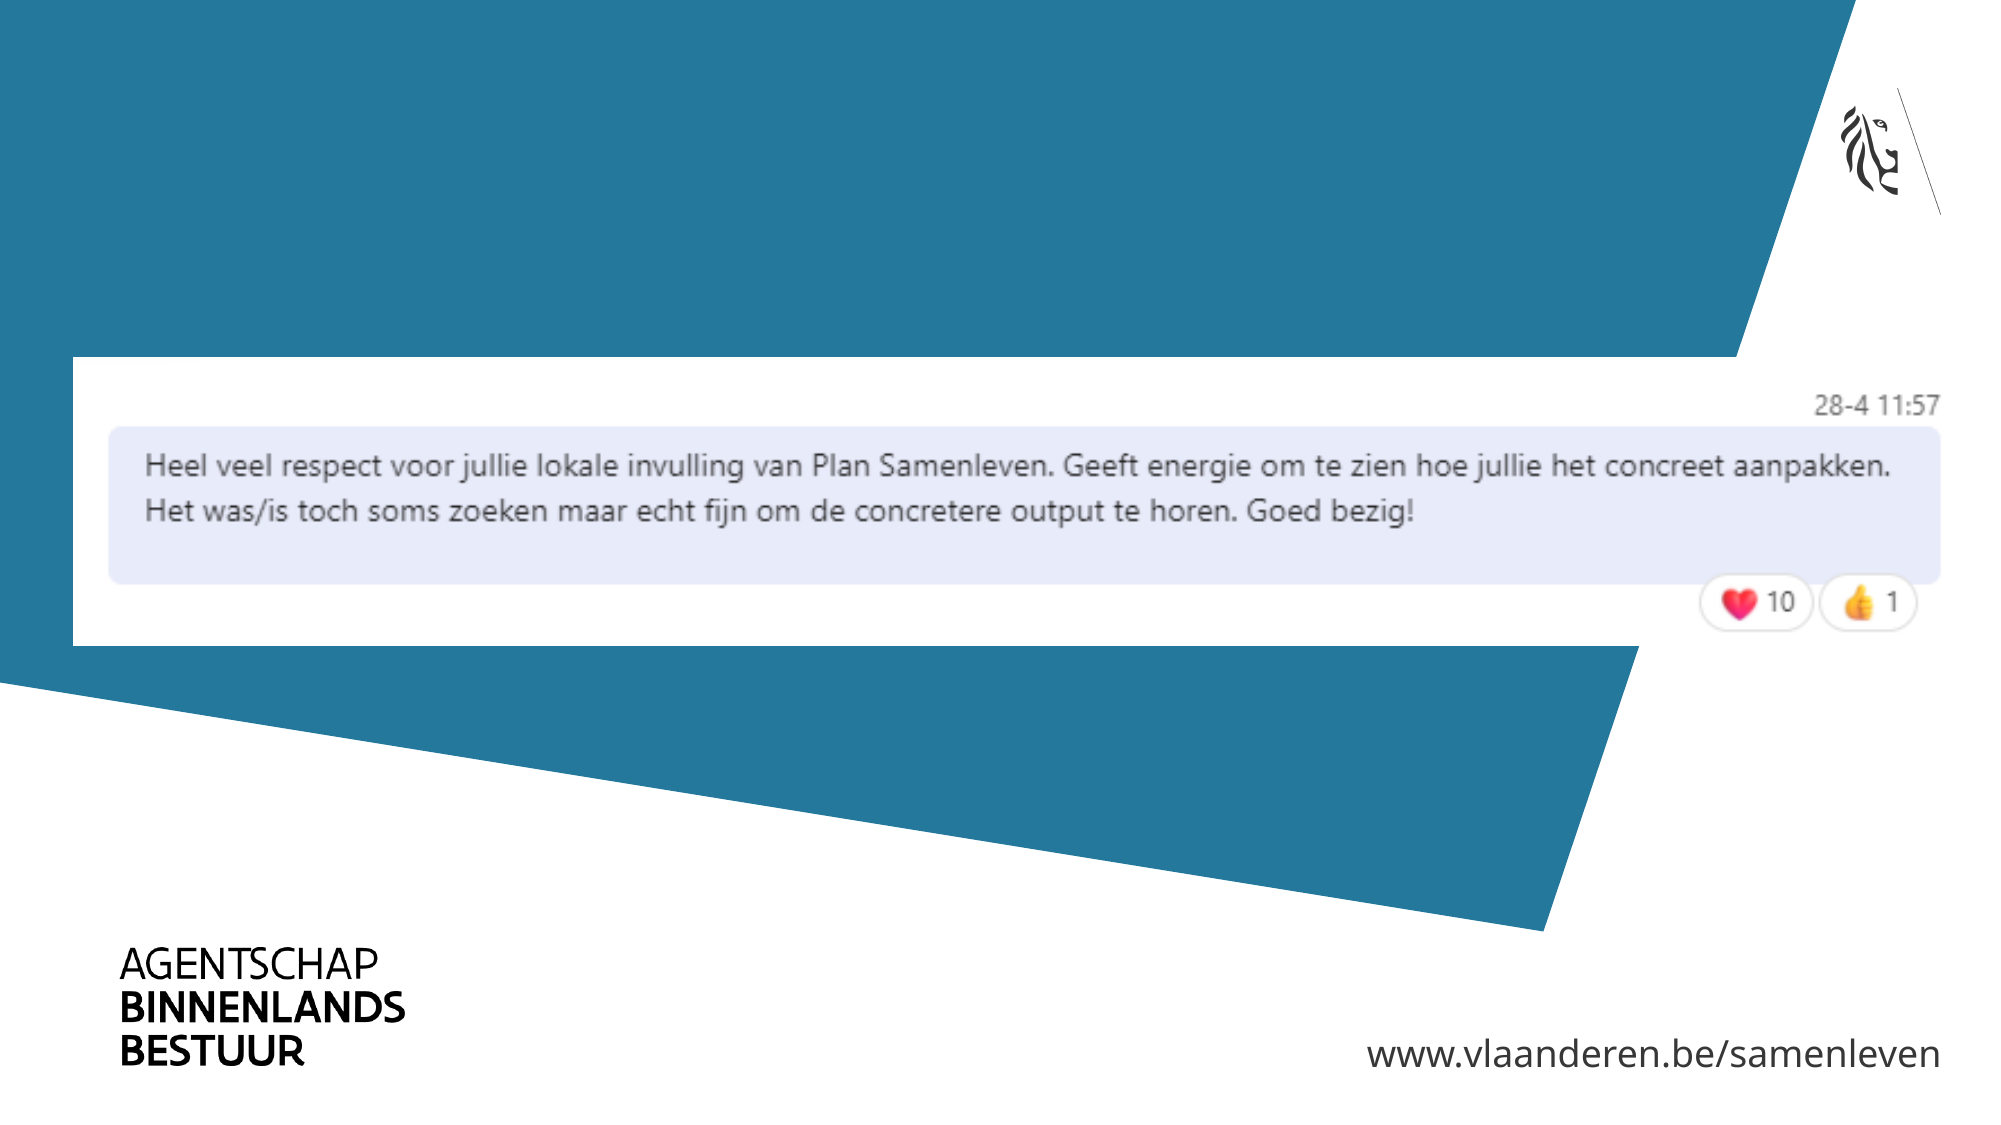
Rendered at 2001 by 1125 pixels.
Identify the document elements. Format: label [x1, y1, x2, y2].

picture [73, 357, 1975, 647]
picture [1841, 88, 1941, 215]
picture [118, 947, 406, 1066]
